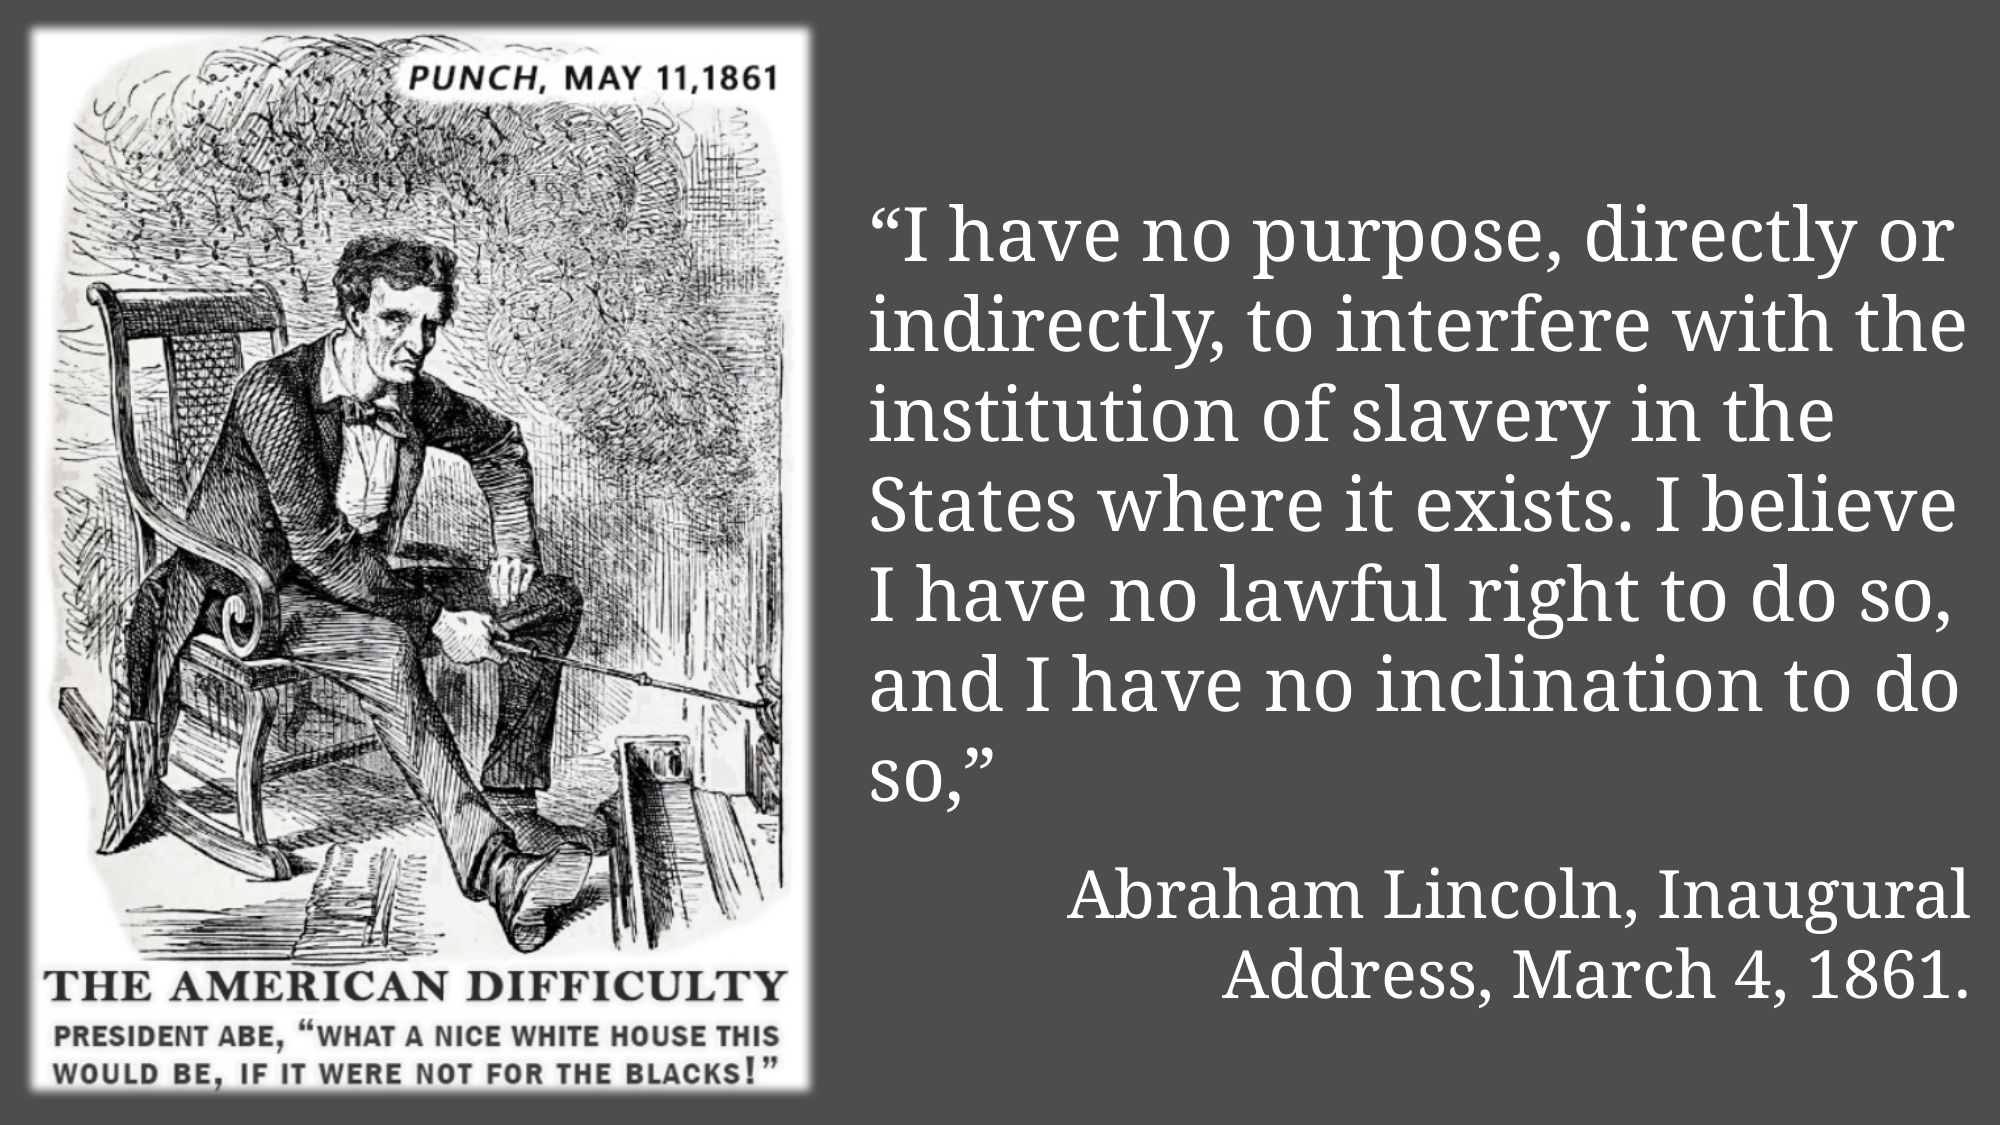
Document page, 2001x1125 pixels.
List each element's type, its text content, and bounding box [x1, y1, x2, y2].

text_box “I have no purpose, directly or indirectly, to interfere with the institution of slavery in the States where it exists. I believe I have no lawful right to do so, and I have no inclination to do so,” Abraham Lincoln, Inaugural Address, March 4, 1861. [853, 179, 1987, 1019]
picture [22, 19, 819, 1100]
